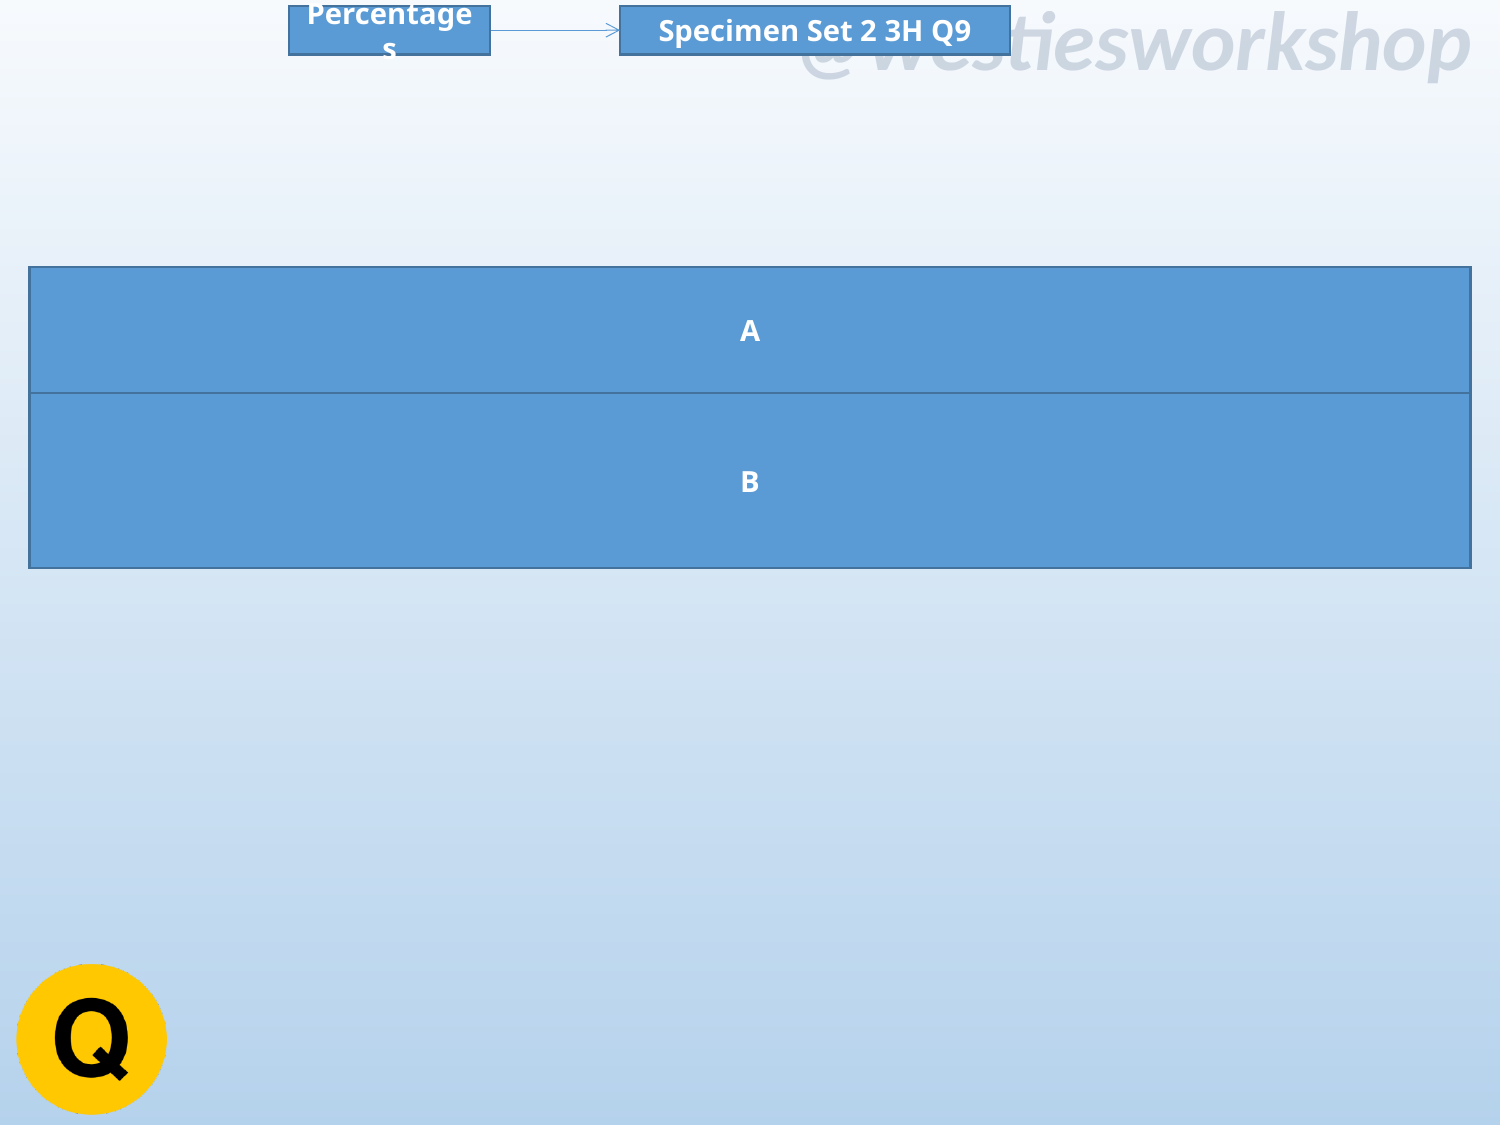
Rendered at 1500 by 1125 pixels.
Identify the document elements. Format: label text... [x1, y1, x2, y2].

text_box Percentages [288, 5, 491, 56]
picture [29, 267, 1471, 569]
picture [0, 940, 191, 1125]
text_box Specimen Set 2 3H Q9 [619, 5, 1011, 56]
